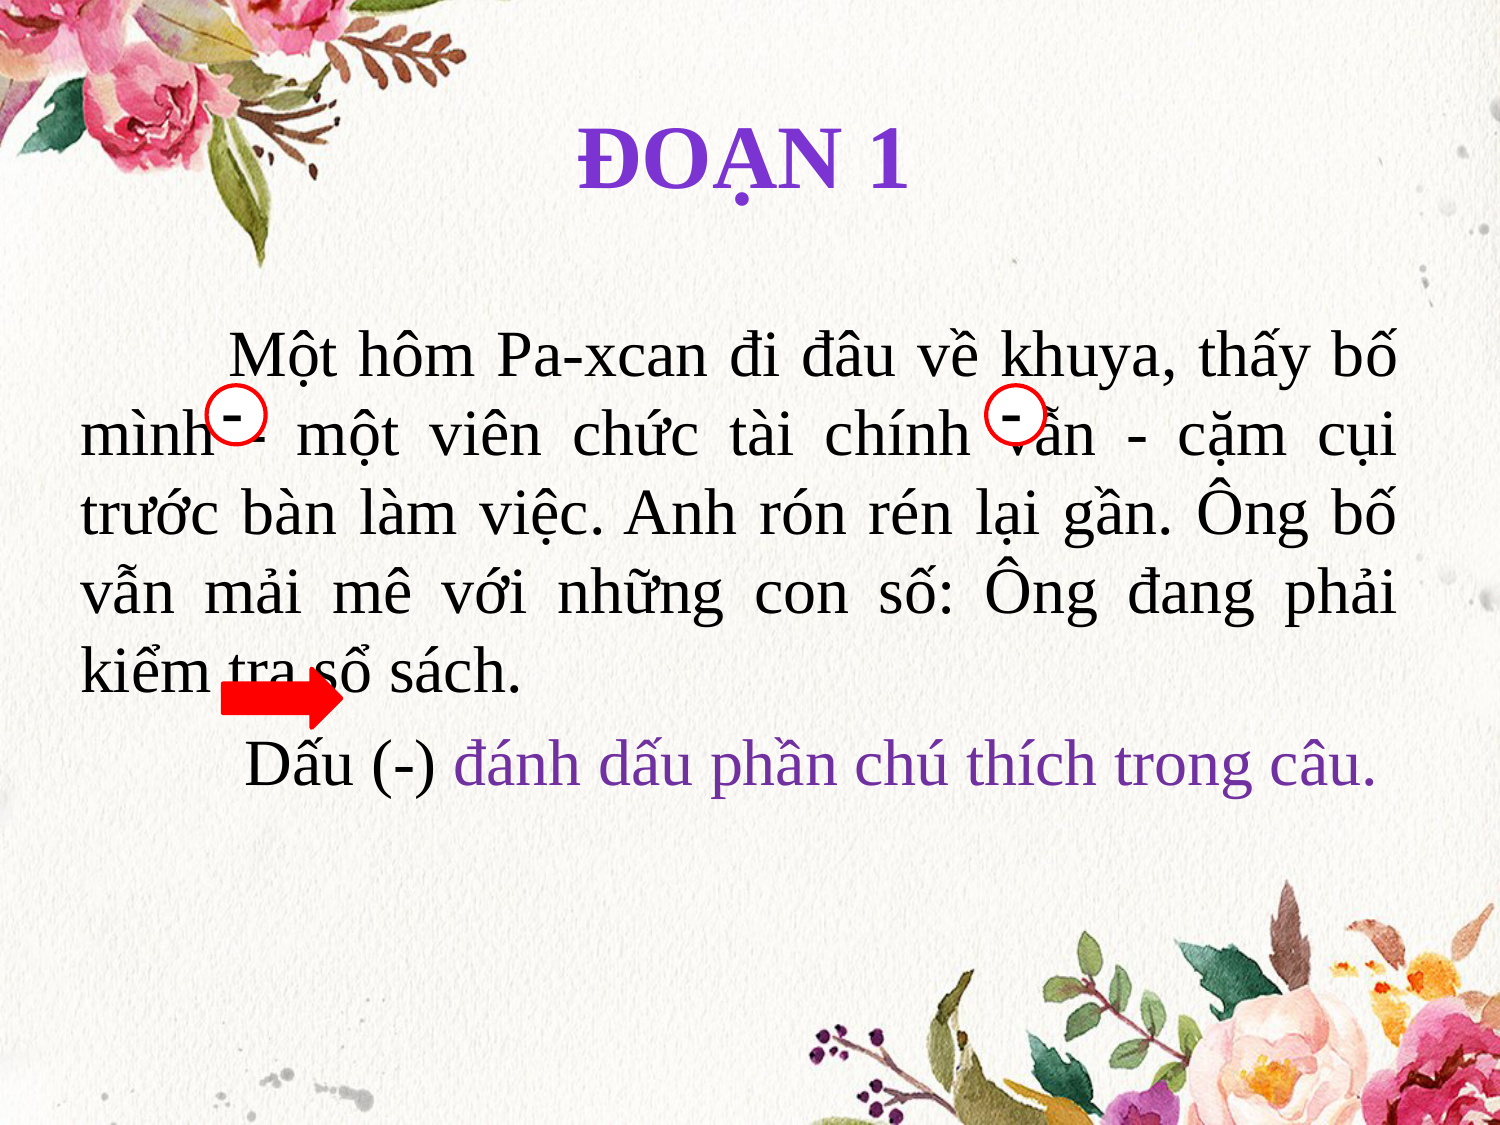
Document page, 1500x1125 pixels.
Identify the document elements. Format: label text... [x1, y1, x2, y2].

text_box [985, 359, 1046, 457]
text_box [220, 666, 344, 730]
list Một hôm Pa-xcan đi đâu về khuya, thấy bố mình - một viên chức tài chính vẫn - cặm cụi trước bàn làm việc. Anh rón rén lại gần. Ông bố vẫn mải mê với những con số: Ông đang phải kiểm tra sổ sách. Dấu (-) đánh dấu phần chú thích trong câu. [64, 302, 1415, 908]
title Đoạn 1 [501, 90, 987, 215]
picture [0, 0, 1500, 1125]
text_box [206, 359, 266, 457]
